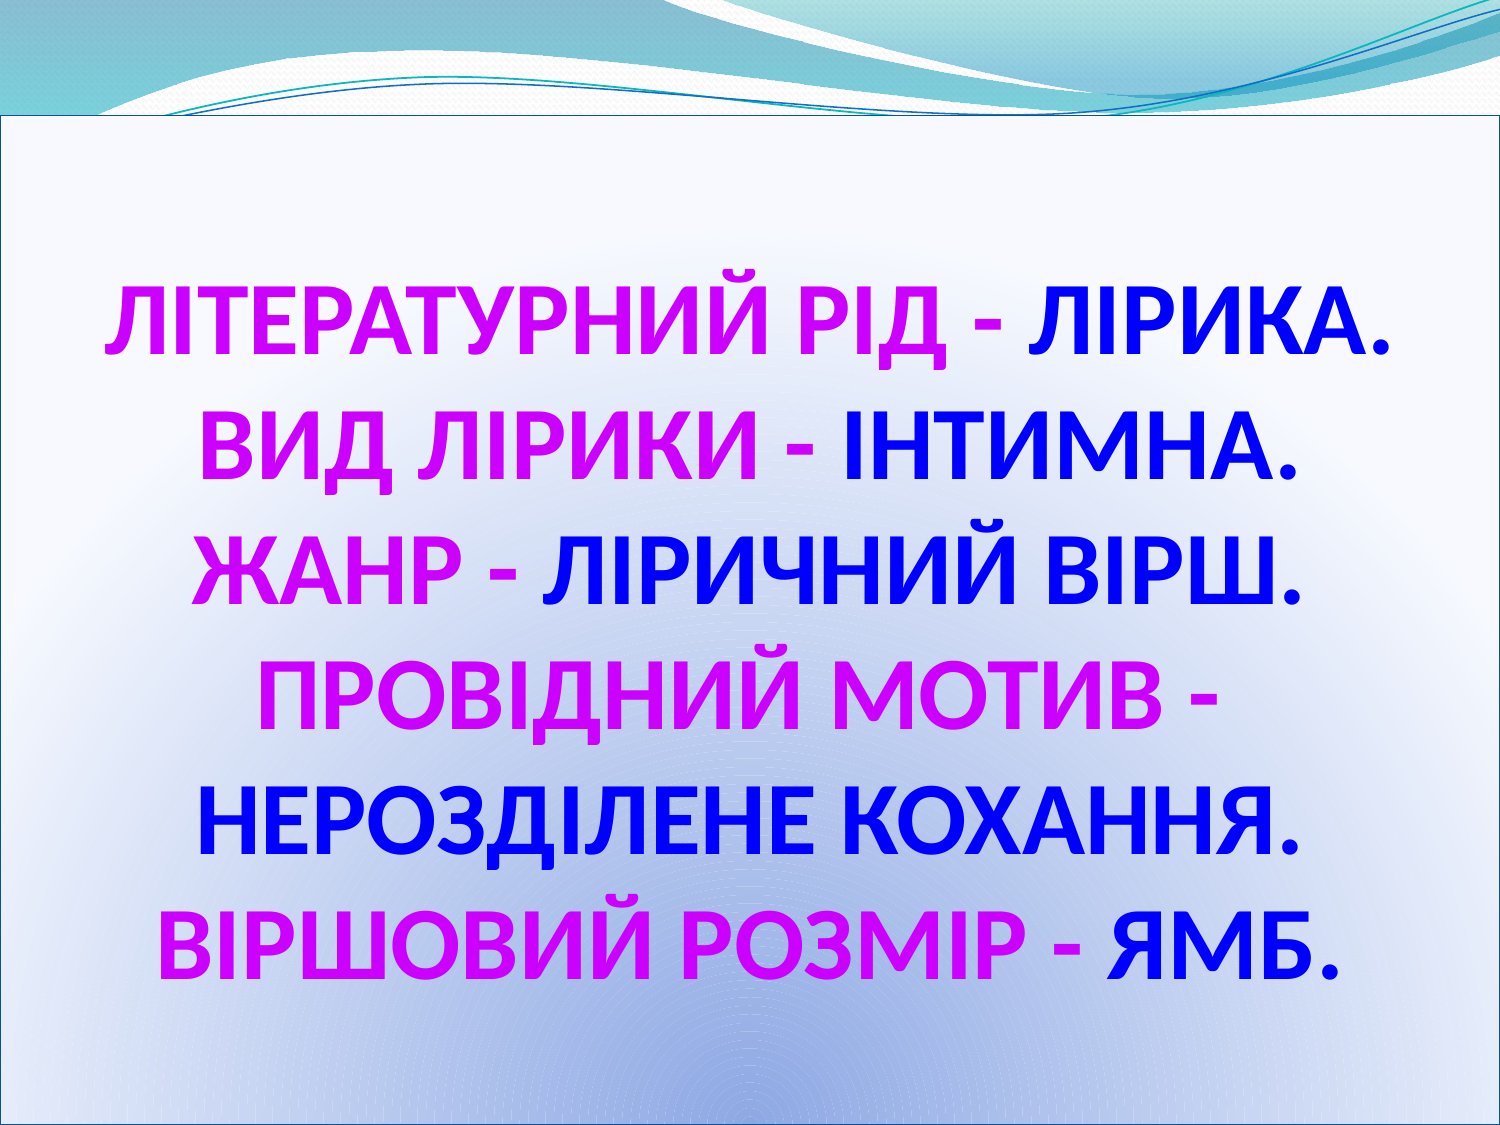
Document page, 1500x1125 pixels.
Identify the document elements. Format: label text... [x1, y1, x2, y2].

title ЛІТЕРАТУРНИЙ РІД - ЛІРИКА. ВИД ЛІРИКИ - ІНТИМНА. ЖАНР - ЛІРИЧНИЙ ВІРШ. ПРОВІДНИЙ МОТИВ - НЕРОЗДІЛЕНЕ КОХАННЯ. ВІРШОВИЙ РОЗМІР - ЯМБ. [0, 115, 1500, 1125]
